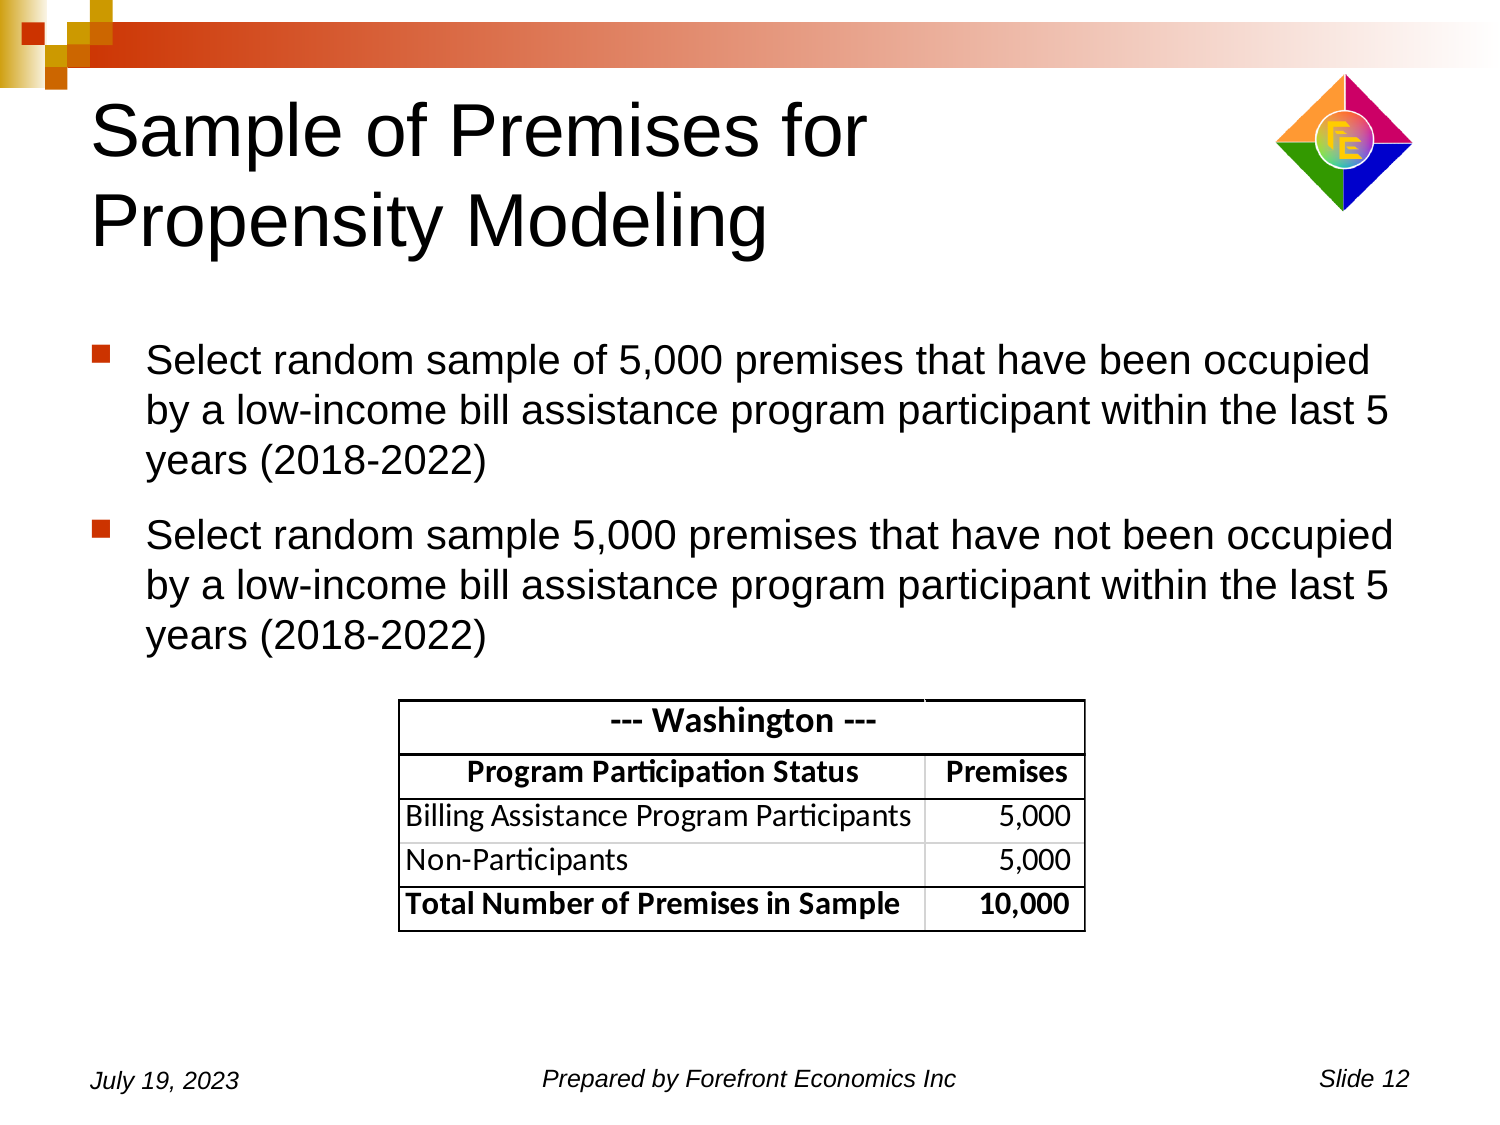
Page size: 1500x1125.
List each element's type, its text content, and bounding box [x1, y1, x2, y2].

picture [397, 699, 1088, 934]
list Select random sample of 5,000 premises that have been occupied by a low-income bill assistance program participant within the last 5 years (2018-2022) Select random sample 5,000 premises that have not been occupied by a low-income bill assistance program participant within the last 5 years (2018-2022) [74, 324, 1425, 726]
footer Prepared by Forefront Economics Inc [512, 1024, 988, 1101]
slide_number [74, 1024, 426, 1103]
title Sample of Premises for Propensity Modeling [74, 72, 1426, 270]
slide_number Slide 12 [1074, 1024, 1426, 1101]
